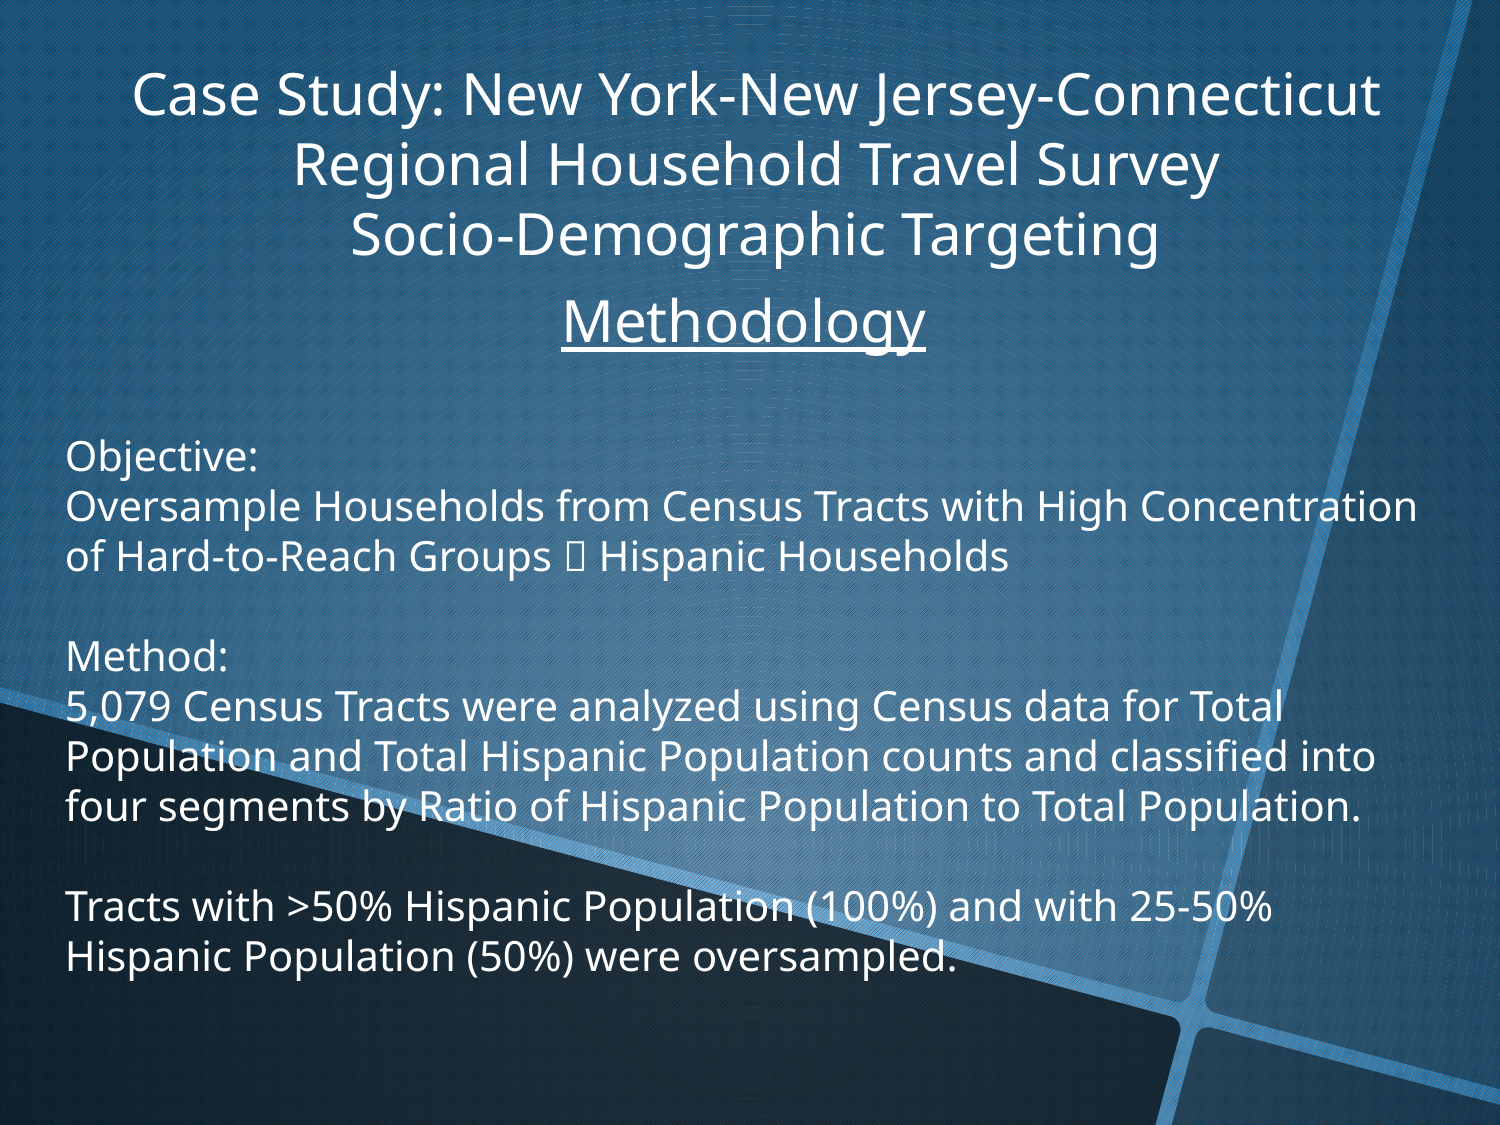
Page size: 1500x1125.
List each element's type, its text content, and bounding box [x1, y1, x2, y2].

text_box Methodology [50, 277, 1438, 362]
text_box Objective: Oversample Households from Census Tracts with High Concentration of Hard-to-Reach Groups  Hispanic Households Method: 5,079 Census Tracts were analyzed using Census data for Total Population and Total Hispanic Population counts and classified into four segments by Ratio of Hispanic Population to Total Population. Tracts with >50% Hispanic Population (100%) and with 25-50% Hispanic Population (50%) were oversampled. [50, 422, 1444, 988]
text_box Case Study: New York-New Jersey-Connecticut Regional Household Travel Survey Socio-Demographic Targeting [49, 50, 1463, 275]
